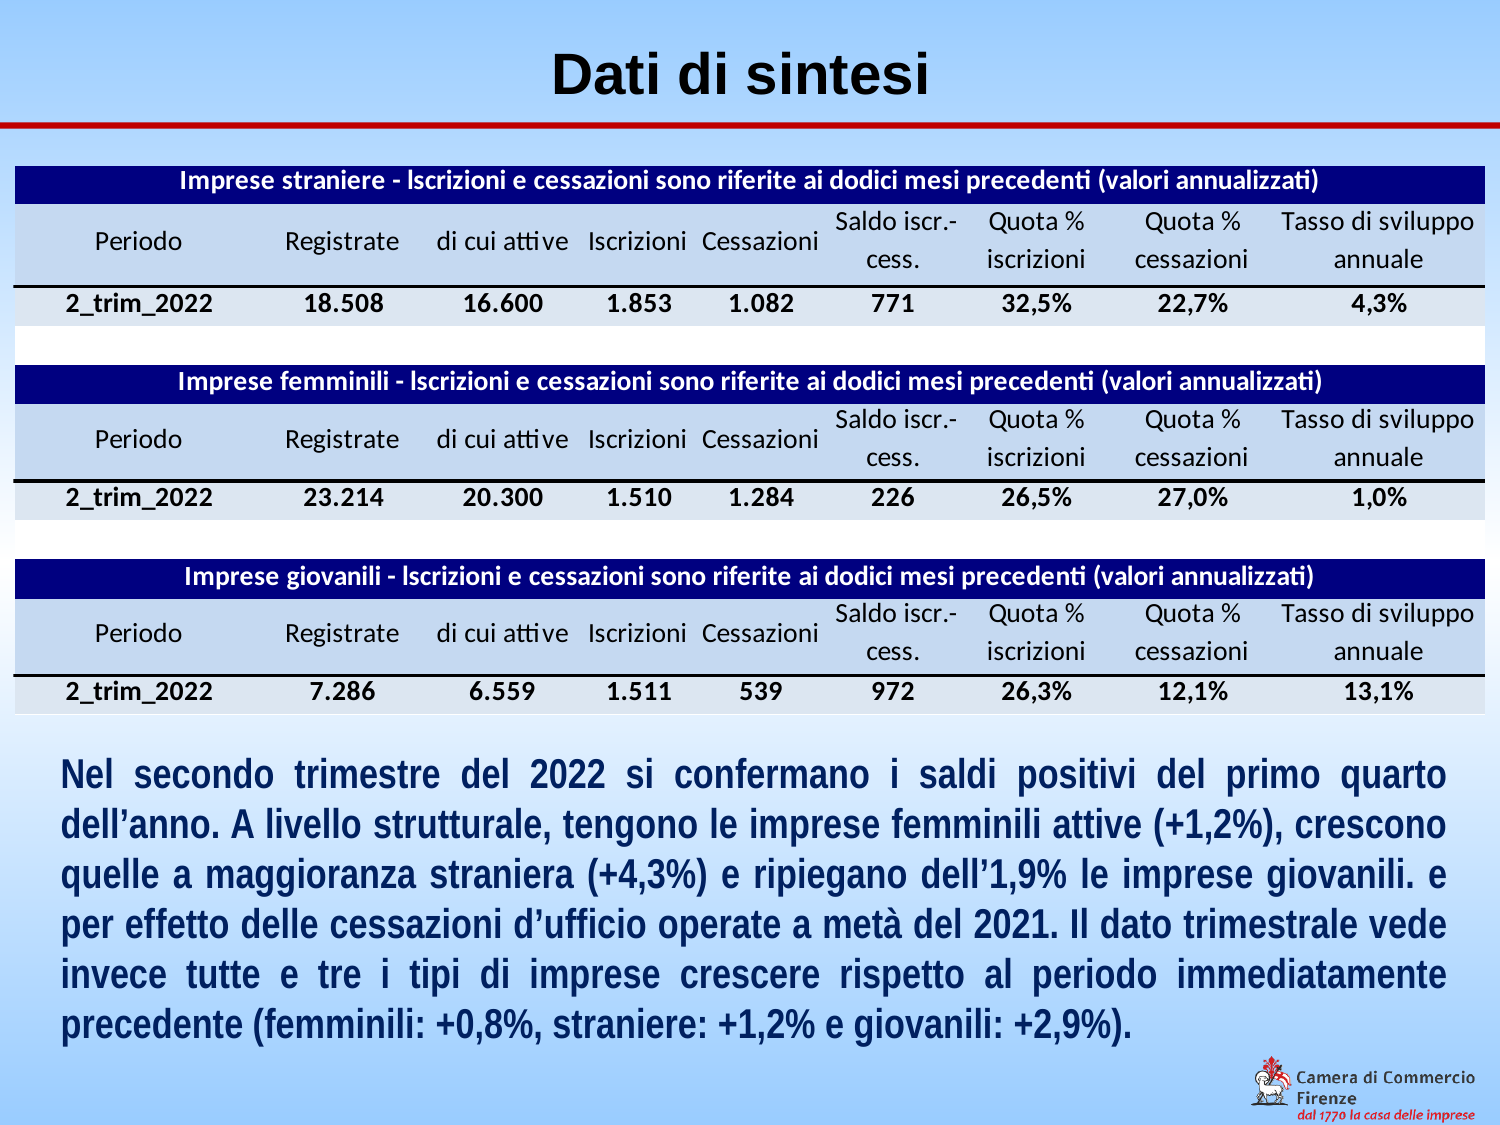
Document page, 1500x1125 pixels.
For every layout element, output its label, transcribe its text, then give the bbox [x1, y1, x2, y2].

picture [1251, 1056, 1475, 1123]
text_box Nel secondo trimestre del 2022 si confermano i saldi positivi del primo quarto dell’anno. A livello strutturale, tengono le imprese femminili attive (+1,2%), crescono quelle a maggioranza straniera (+4,3%) e ripiegano dell’1,9% le imprese giovanili. e per effetto delle cessazioni d’ufficio operate a metà del 2021. Il dato trimestrale vede invece tutte e tre i tipi di imprese crescere rispetto al periodo immediatamente precedente (femminili: +0,8%, straniere: +1,2% e giovanili: +2,9%). [45, 739, 1464, 1055]
picture [13, 164, 1487, 717]
text_box Dati di sintesi [0, 27, 1483, 115]
